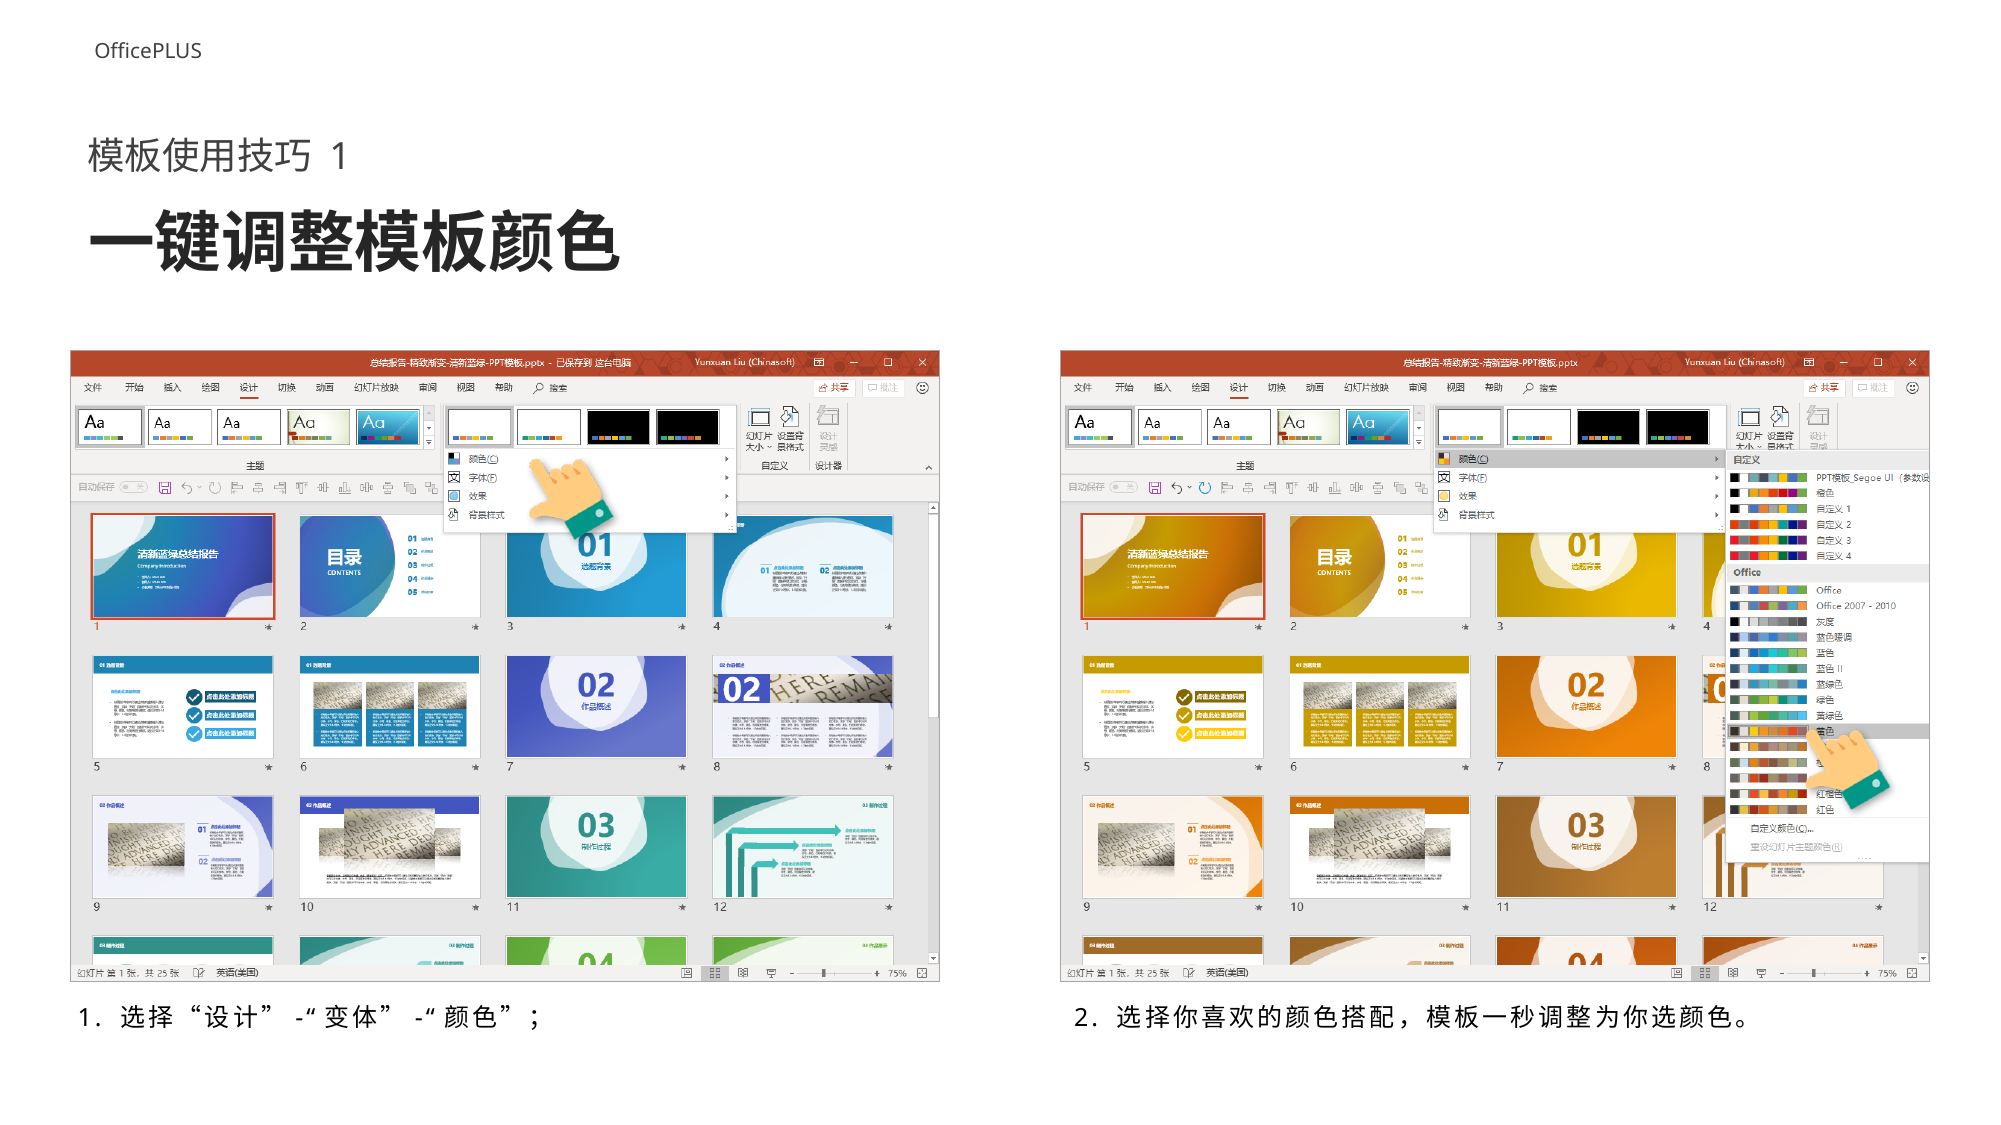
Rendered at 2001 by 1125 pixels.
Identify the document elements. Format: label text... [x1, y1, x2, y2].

text_box 1. 选择“设计”-“变体”-“颜色”； [63, 994, 569, 1039]
picture [1060, 350, 1930, 982]
text_box 模板使用技巧 1 [72, 124, 366, 185]
text_box OfficePLUS [79, 29, 218, 70]
text_box 2. 选择你喜欢的颜色搭配，模板一秒调整为你选颜色。 [1059, 994, 1776, 1039]
text_box 一键调整模板颜色 [73, 192, 637, 288]
picture [70, 350, 940, 982]
